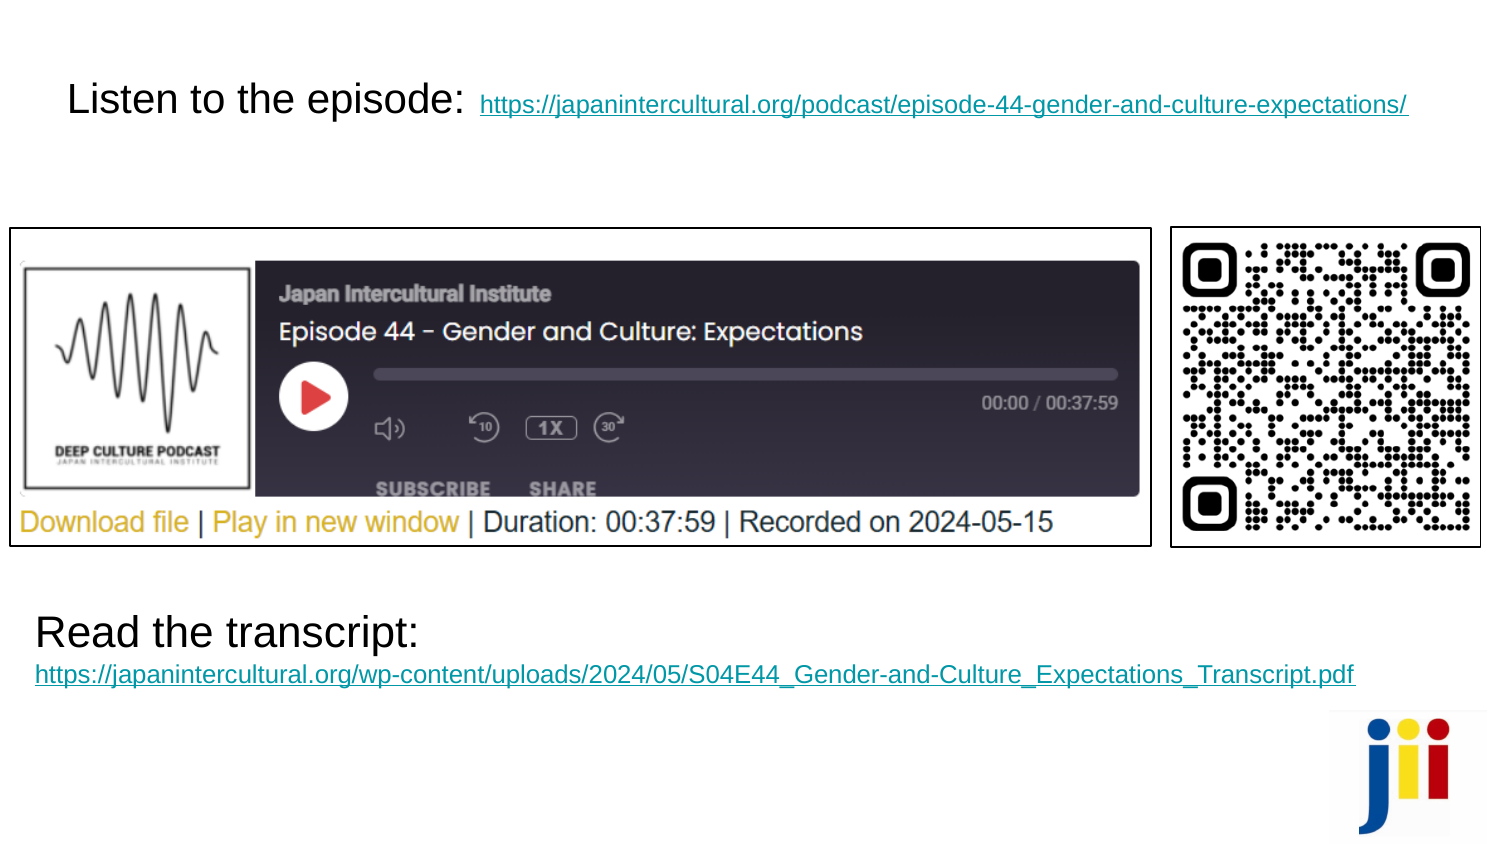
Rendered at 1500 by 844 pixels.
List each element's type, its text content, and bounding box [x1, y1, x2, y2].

title Read the transcript: https://japanintercultural.org/wp-content/uploads/2024/05/S04E44_Gender-and-Culture_Expectations_Transcript.pdf [19, 583, 1481, 731]
picture [1171, 227, 1481, 547]
title Listen to the episode: https://japanintercultural.org/podcast/episode-44-gender-and-culture-expectations/ [51, 46, 1449, 140]
picture [1329, 710, 1487, 844]
picture [10, 228, 1151, 546]
